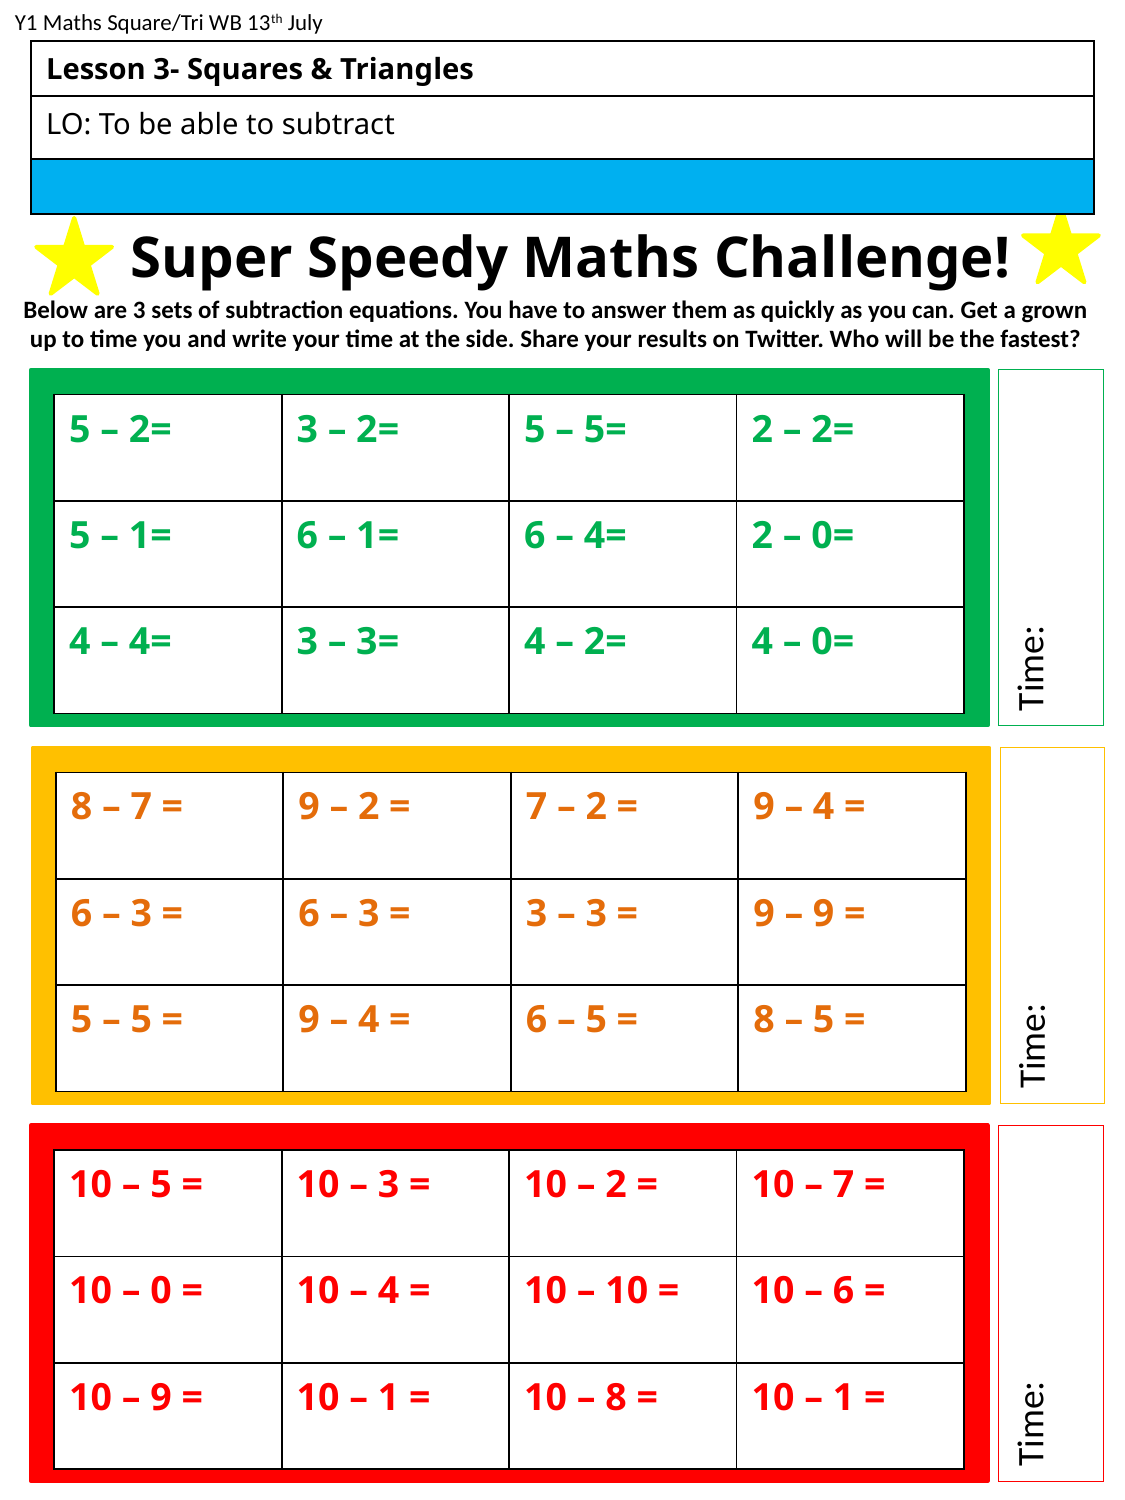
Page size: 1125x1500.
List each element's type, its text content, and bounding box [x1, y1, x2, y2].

table_header 10 – 7 = [737, 1151, 963, 1256]
table_cell 4 – 4= [55, 608, 281, 713]
text_box [29, 1123, 990, 1483]
text_box [1087, 233, 1101, 248]
table_cell 5 – 1= [55, 502, 281, 606]
text_box [29, 368, 990, 727]
table_cell 2 – 0= [737, 502, 963, 606]
text_box Time: [998, 369, 1104, 726]
text_box Super Speedy Maths Challenge! [54, 215, 1087, 285]
table_header 10 – 3 = [283, 1151, 508, 1256]
table_header 2 – 2= [737, 395, 963, 500]
table_cell 3 – 3 = [512, 880, 737, 984]
text_box [31, 746, 991, 1105]
table_cell 10 – 6 = [737, 1257, 963, 1362]
table_header 3 – 2= [283, 395, 508, 500]
table_cell 4 – 0= [737, 608, 963, 713]
table_cell 10 – 0 = [55, 1257, 281, 1362]
text_box Time: [998, 1125, 1104, 1482]
table_cell 4 – 2= [510, 608, 736, 713]
table_cell 6 – 4= [510, 502, 736, 606]
text_box Below are 3 sets of subtraction equations. You have to answer them as quickly as you can. Get a grown up to time you and write your time at the side. Share your results on Twitter. Who will be the fastest? [6, 285, 1106, 361]
table_header 10 – 2 = [510, 1151, 736, 1256]
table_cell 5 – 5 = [57, 986, 282, 1091]
table_cell 8 – 5 = [739, 986, 965, 1091]
table_header 5 – 2= [55, 395, 281, 500]
table_header Lesson 3- Squares & Triangles [32, 42, 1093, 95]
table_header 9 – 4 = [739, 773, 965, 878]
table_cell LO: To be able to subtract [32, 97, 1093, 158]
table_cell 3 – 3= [283, 608, 508, 713]
table_header 8 – 7 = [57, 773, 282, 878]
table_cell 10 – 8 = [510, 1364, 736, 1468]
table_cell [32, 160, 1093, 213]
table_header 5 – 5= [510, 395, 736, 500]
table_header 7 – 2 = [512, 773, 737, 878]
table_cell 9 – 9 = [739, 880, 965, 984]
table_cell 10 – 9 = [55, 1364, 281, 1468]
table_cell 10 – 1 = [737, 1364, 963, 1468]
text_box Y1 Maths Square/Tri WB 13th July [0, 0, 598, 43]
table_cell 6 – 3 = [57, 880, 282, 984]
table_header 10 – 5 = [55, 1151, 281, 1256]
table_header 9 – 2 = [284, 773, 510, 878]
table_cell 10 – 10 = [510, 1257, 736, 1362]
table_cell 6 – 5 = [512, 986, 737, 1091]
table_cell 10 – 4 = [283, 1257, 508, 1362]
text_box [34, 244, 54, 264]
table_cell 6 – 3 = [284, 880, 510, 984]
table_cell 9 – 4 = [284, 986, 510, 1091]
text_box Time: [1000, 747, 1105, 1104]
table_cell 6 – 1= [283, 502, 508, 606]
table_cell 10 – 1 = [283, 1364, 508, 1468]
